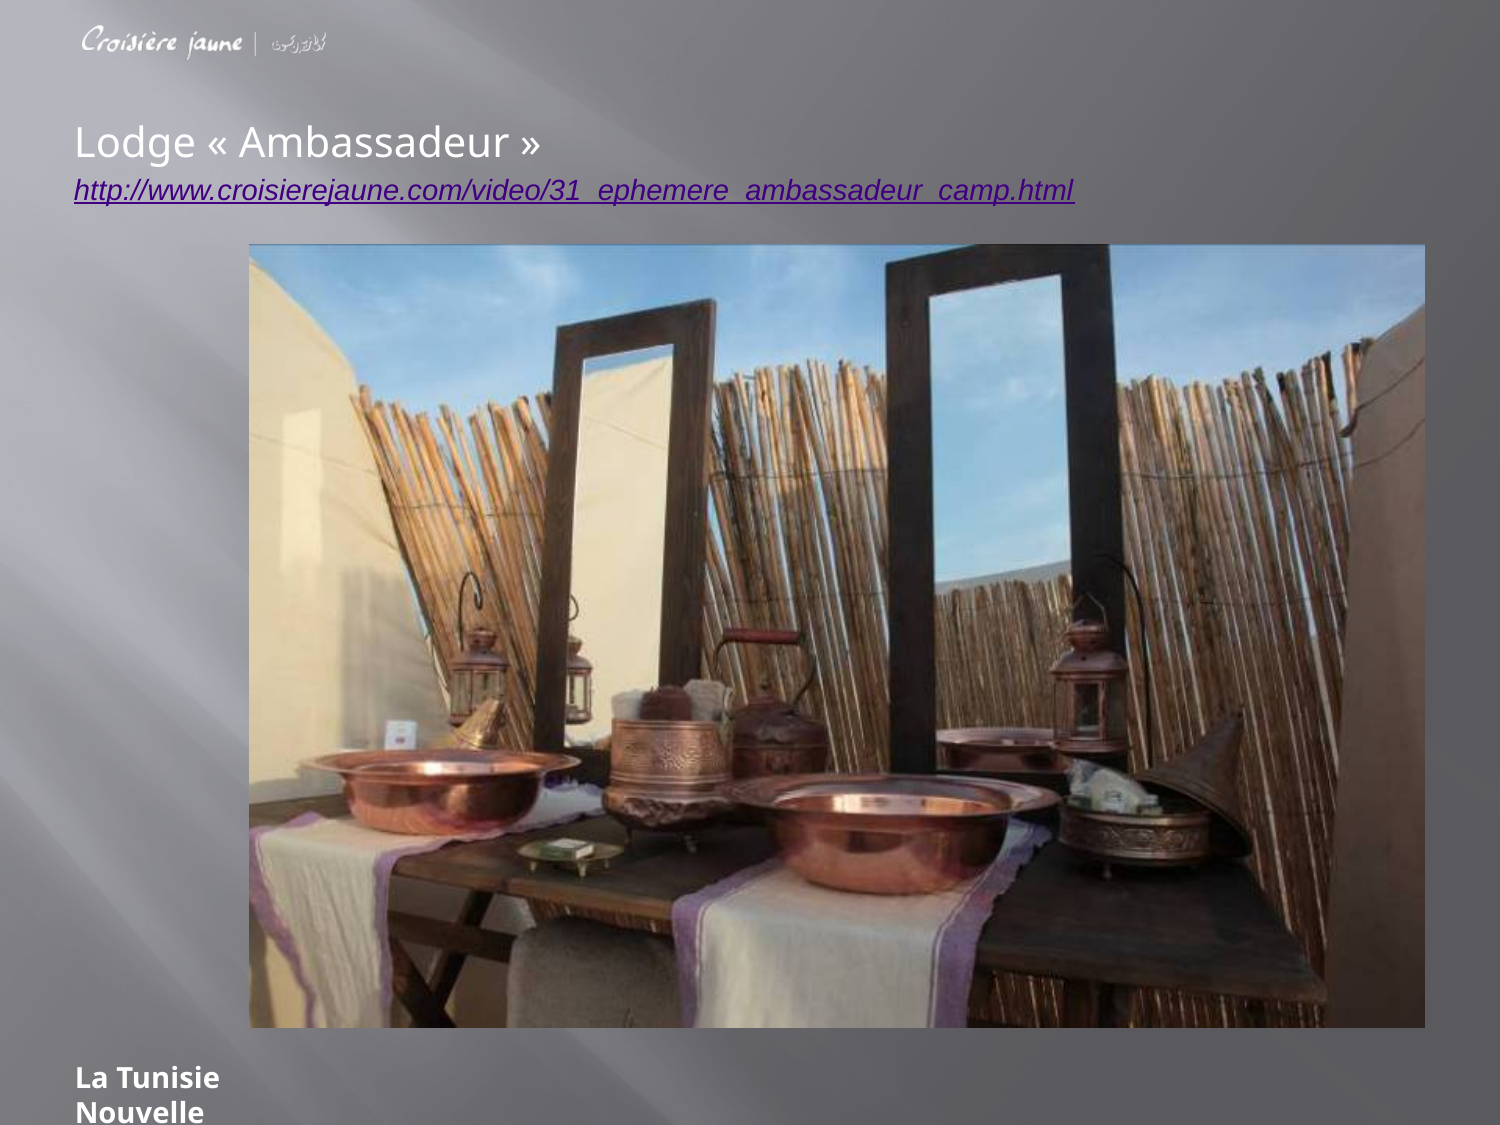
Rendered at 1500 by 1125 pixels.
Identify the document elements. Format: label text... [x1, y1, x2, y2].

picture [81, 25, 326, 60]
picture [249, 243, 1426, 1028]
text_box Lodge « Ambassadeur » http://www.croisierejaune.com/video/31_ephemere_ambassadeur_camp.html [59, 108, 1207, 245]
text_box La Tunisie Nouvelle [60, 1051, 326, 1101]
